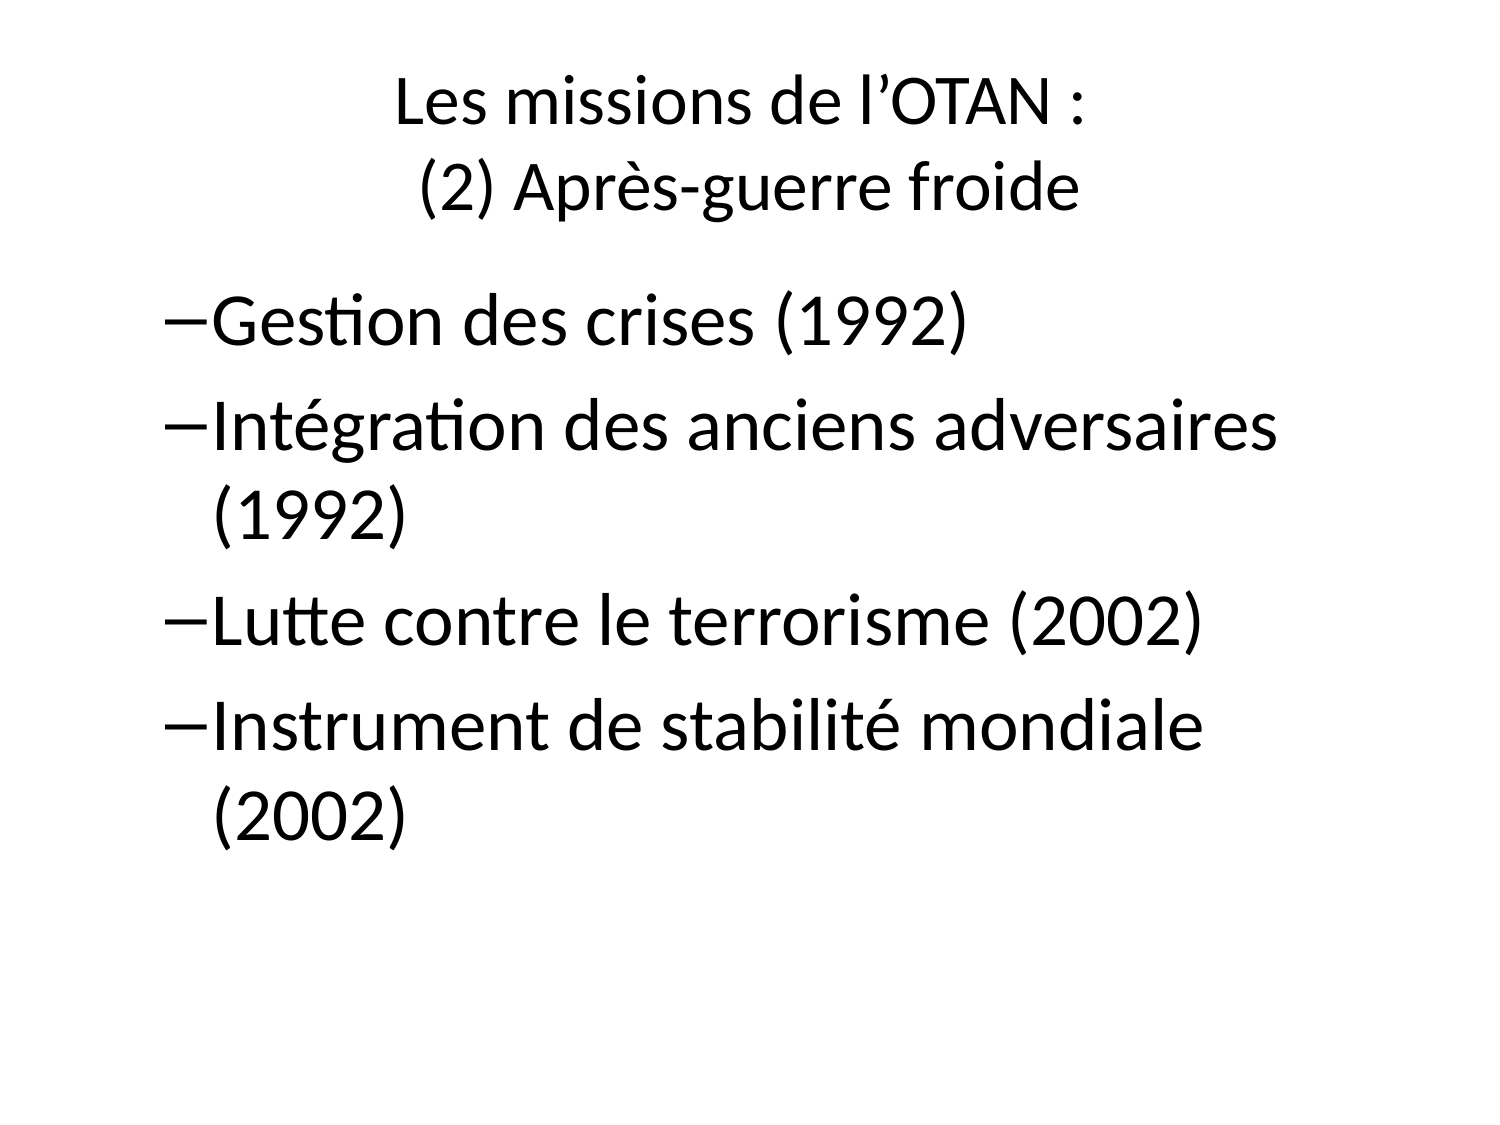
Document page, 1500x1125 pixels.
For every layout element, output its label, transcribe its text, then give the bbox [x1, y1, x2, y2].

list Gestion des crises (1992) Intégration des anciens adversaires (1992) Lutte contre le terrorisme (2002) Instrument de stabilité mondiale (2002) [75, 262, 1425, 1005]
title Les missions de l’OTAN : (2) Après-guerre froide [75, 45, 1425, 233]
